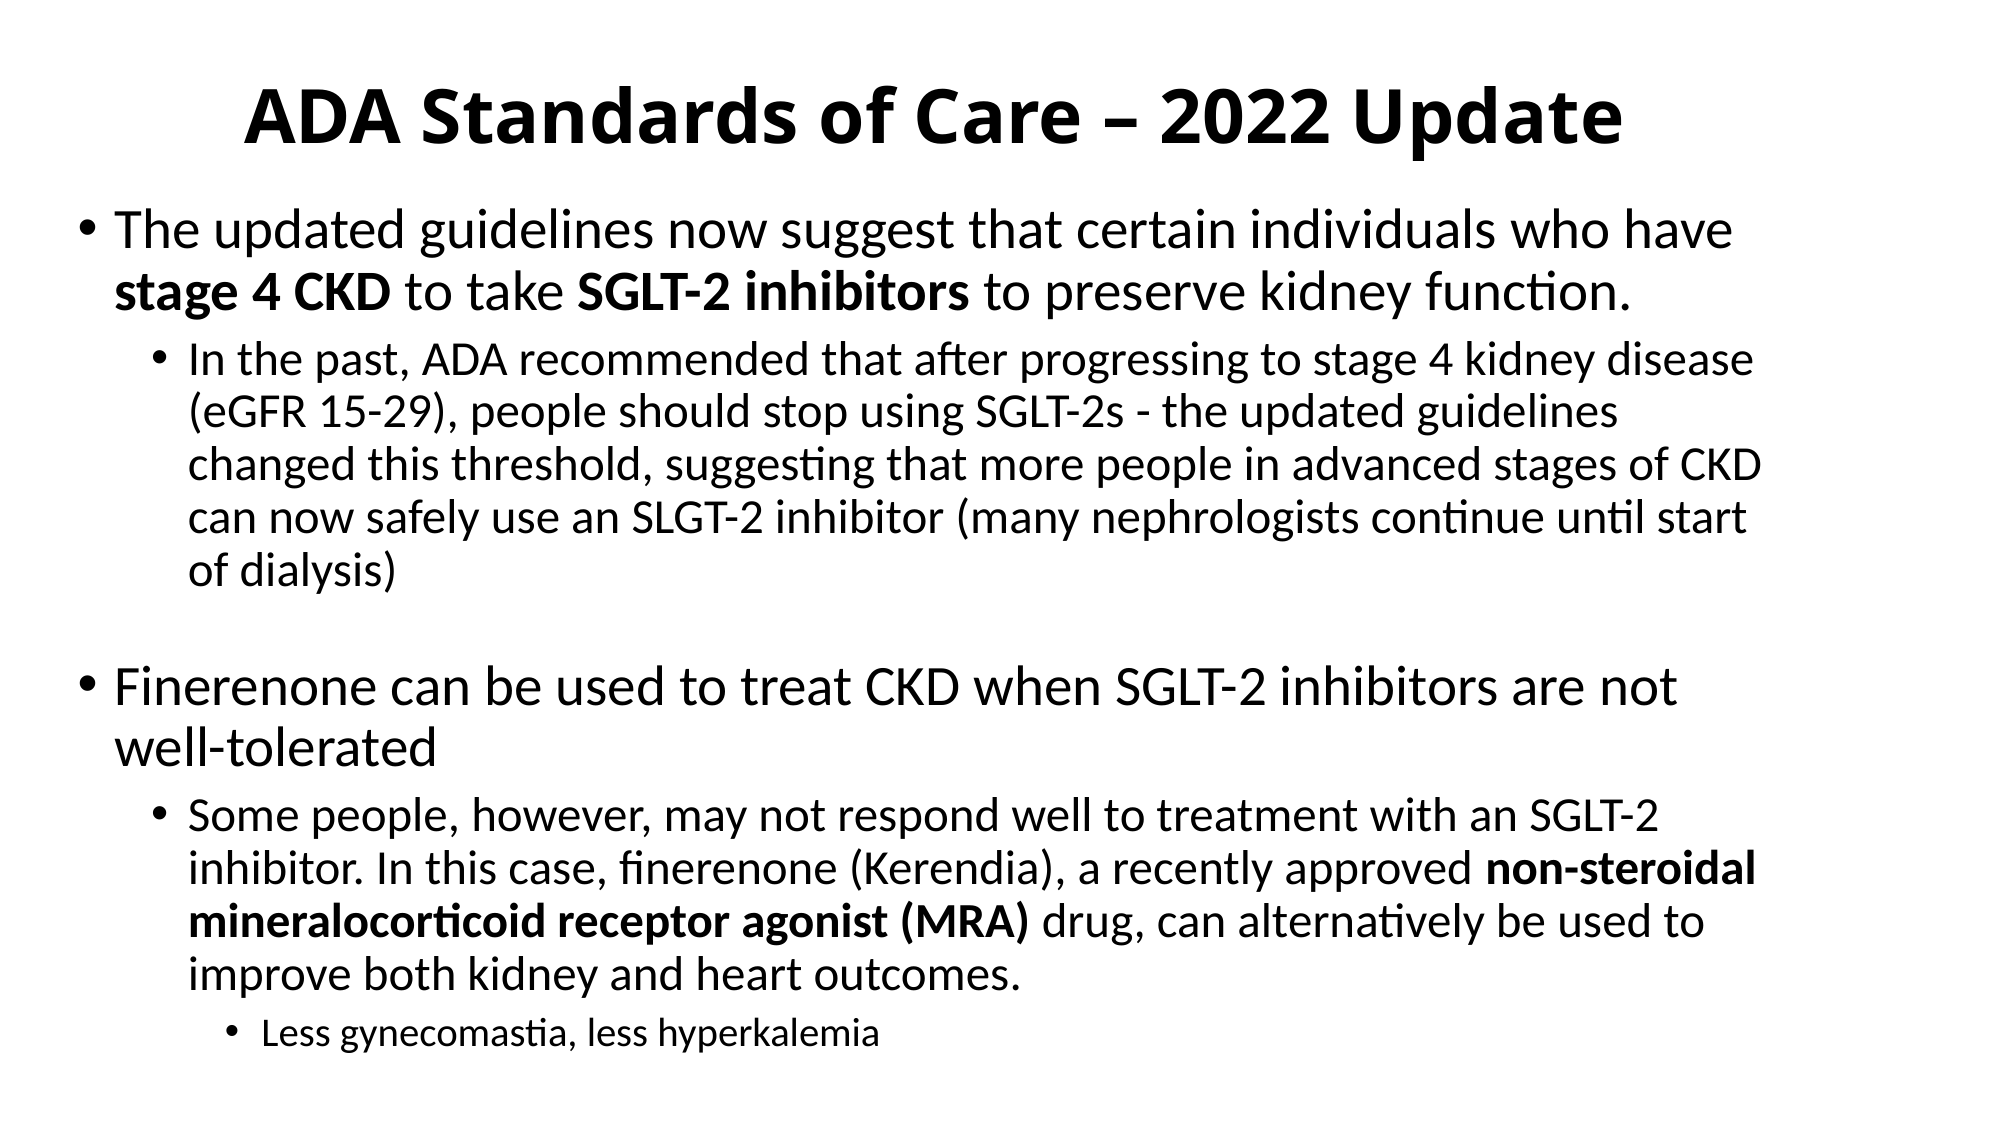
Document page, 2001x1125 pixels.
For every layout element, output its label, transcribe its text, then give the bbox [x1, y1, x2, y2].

list The updated guidelines now suggest that certain individuals who have stage 4 CKD to take SGLT-2 inhibitors to preserve kidney function. In the past, ADA recommended that after progressing to stage 4 kidney disease (eGFR 15-29), people should stop using SGLT-2s - the updated guidelines changed this threshold, suggesting that more people in advanced stages of CKD can now safely use an SLGT-2 inhibitor (many nephrologists continue until start of dialysis) Finerenone can be used to treat CKD when SGLT-2 inhibitors are not well-tolerated Some people, however, may not respond well to treatment with an SGLT-2 inhibitor. In this case, finerenone (Kerendia), a recently approved non-steroidal mineralocorticoid receptor agonist (MRA) drug, can alternatively be used to improve both kidney and heart outcomes. Less gynecomastia, less hyperkalemia [62, 191, 1793, 1066]
title ADA Standards of Care – 2022 Update [62, 59, 1807, 178]
